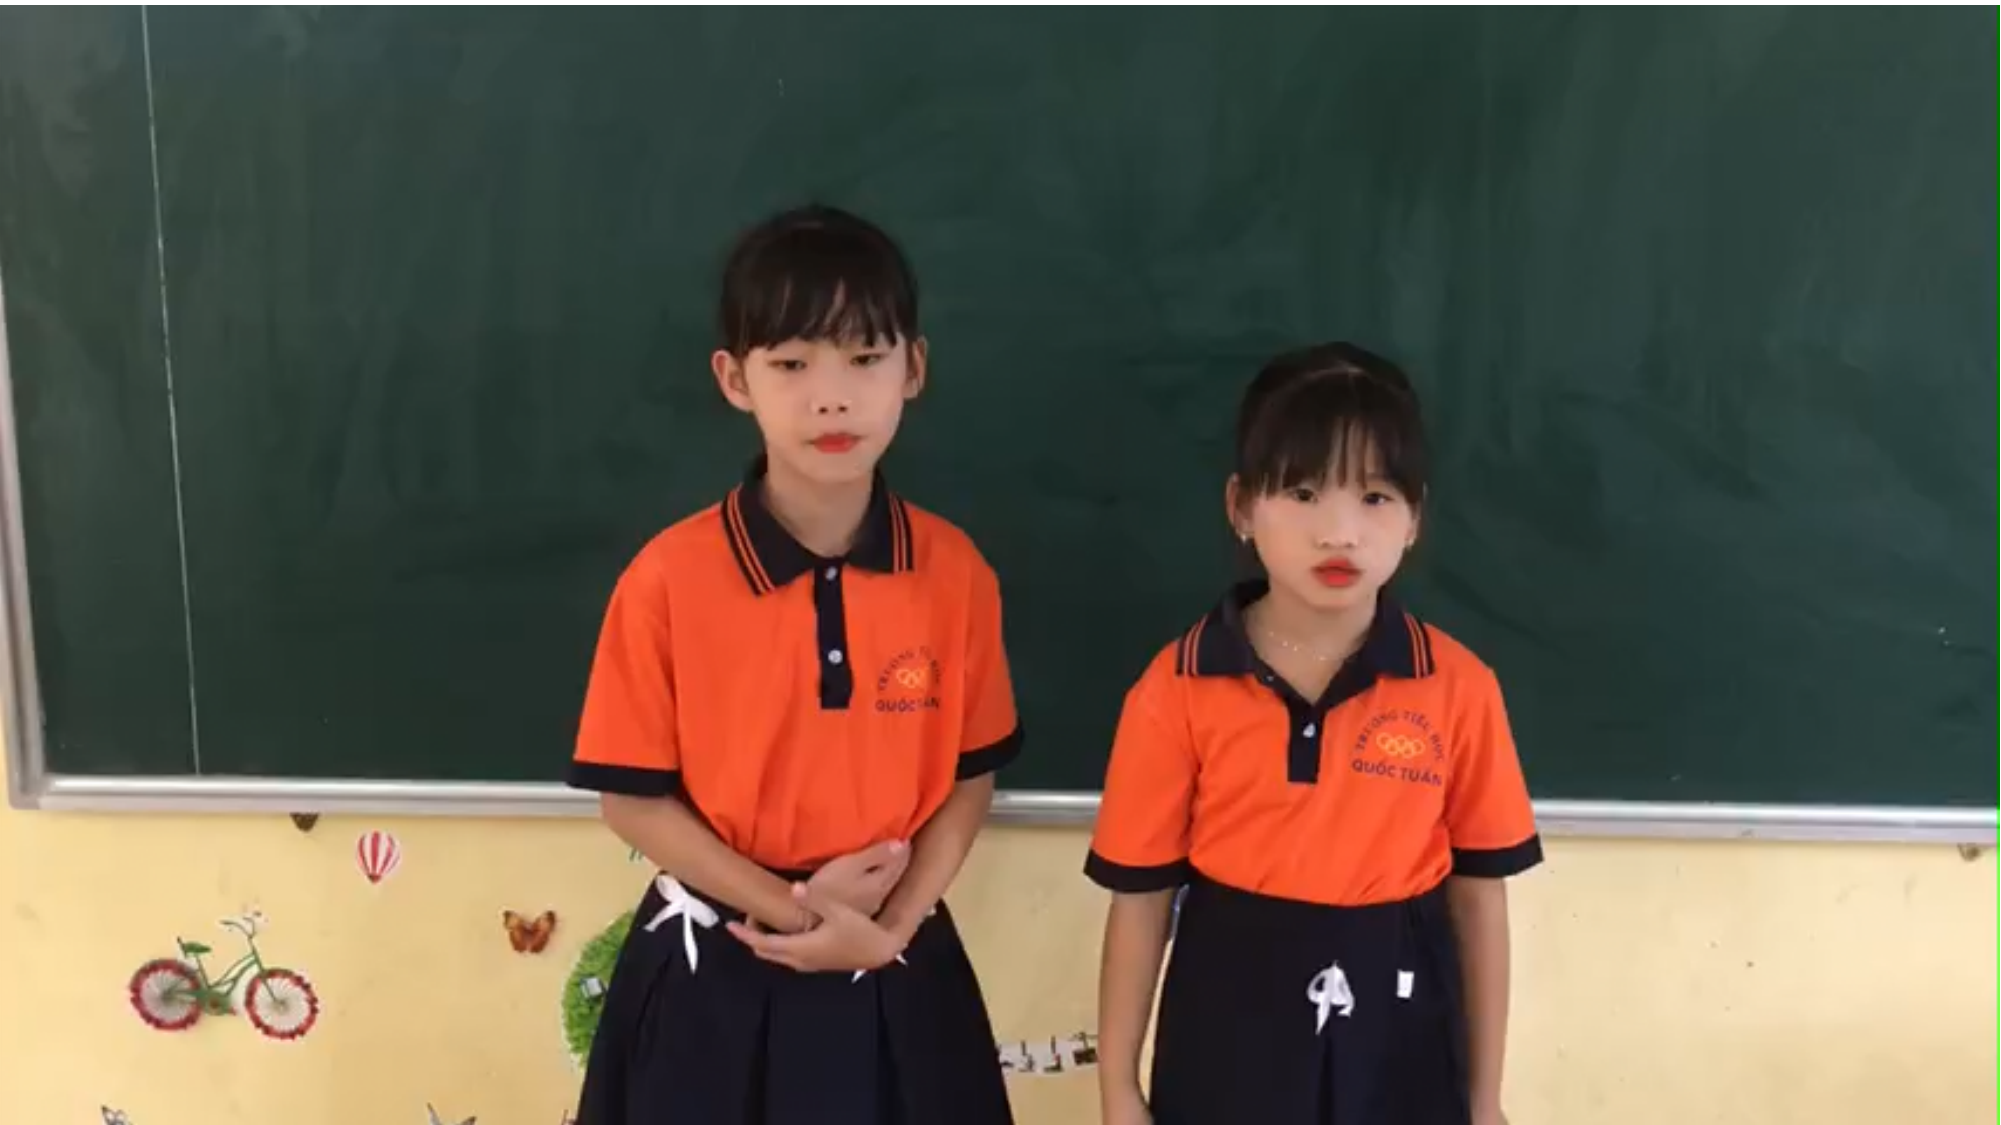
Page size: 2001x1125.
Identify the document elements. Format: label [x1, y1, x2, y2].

text_box [0, 4, 2000, 1125]
